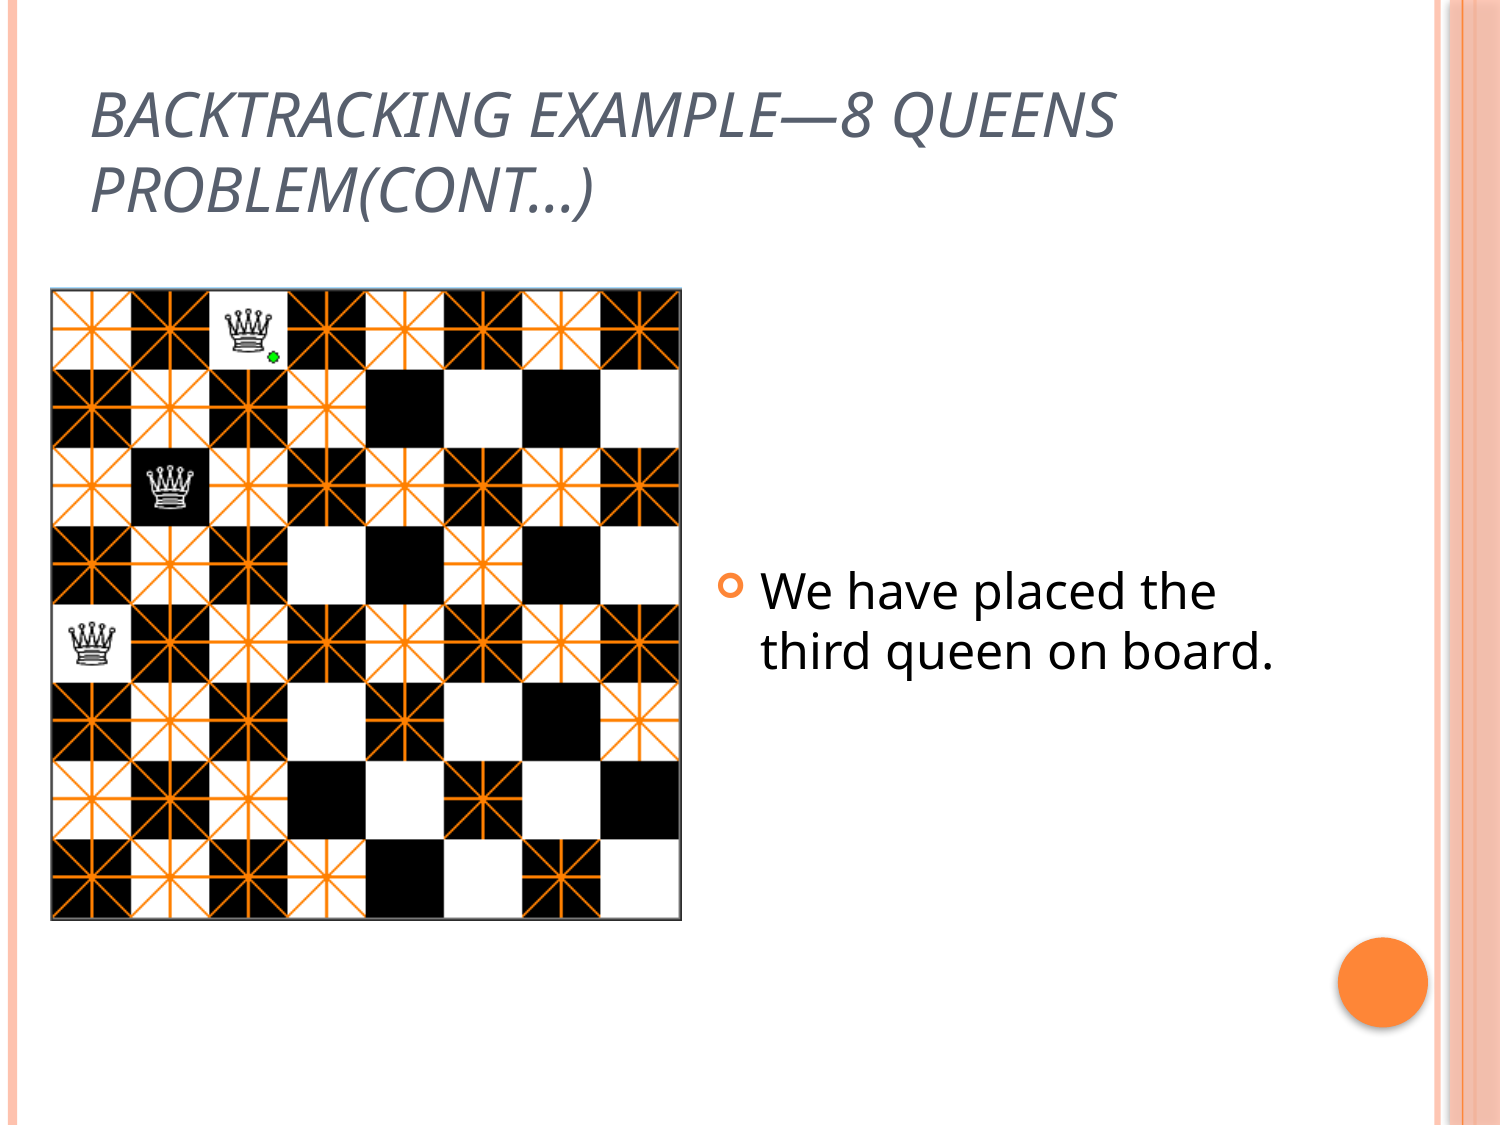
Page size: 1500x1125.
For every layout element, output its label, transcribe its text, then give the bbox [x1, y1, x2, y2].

title Backtracking EXAMPLE—8 Queens Problem(cont…) [75, 45, 1300, 233]
picture [49, 286, 682, 921]
list We have placed the third queen on board. [700, 262, 1301, 1013]
